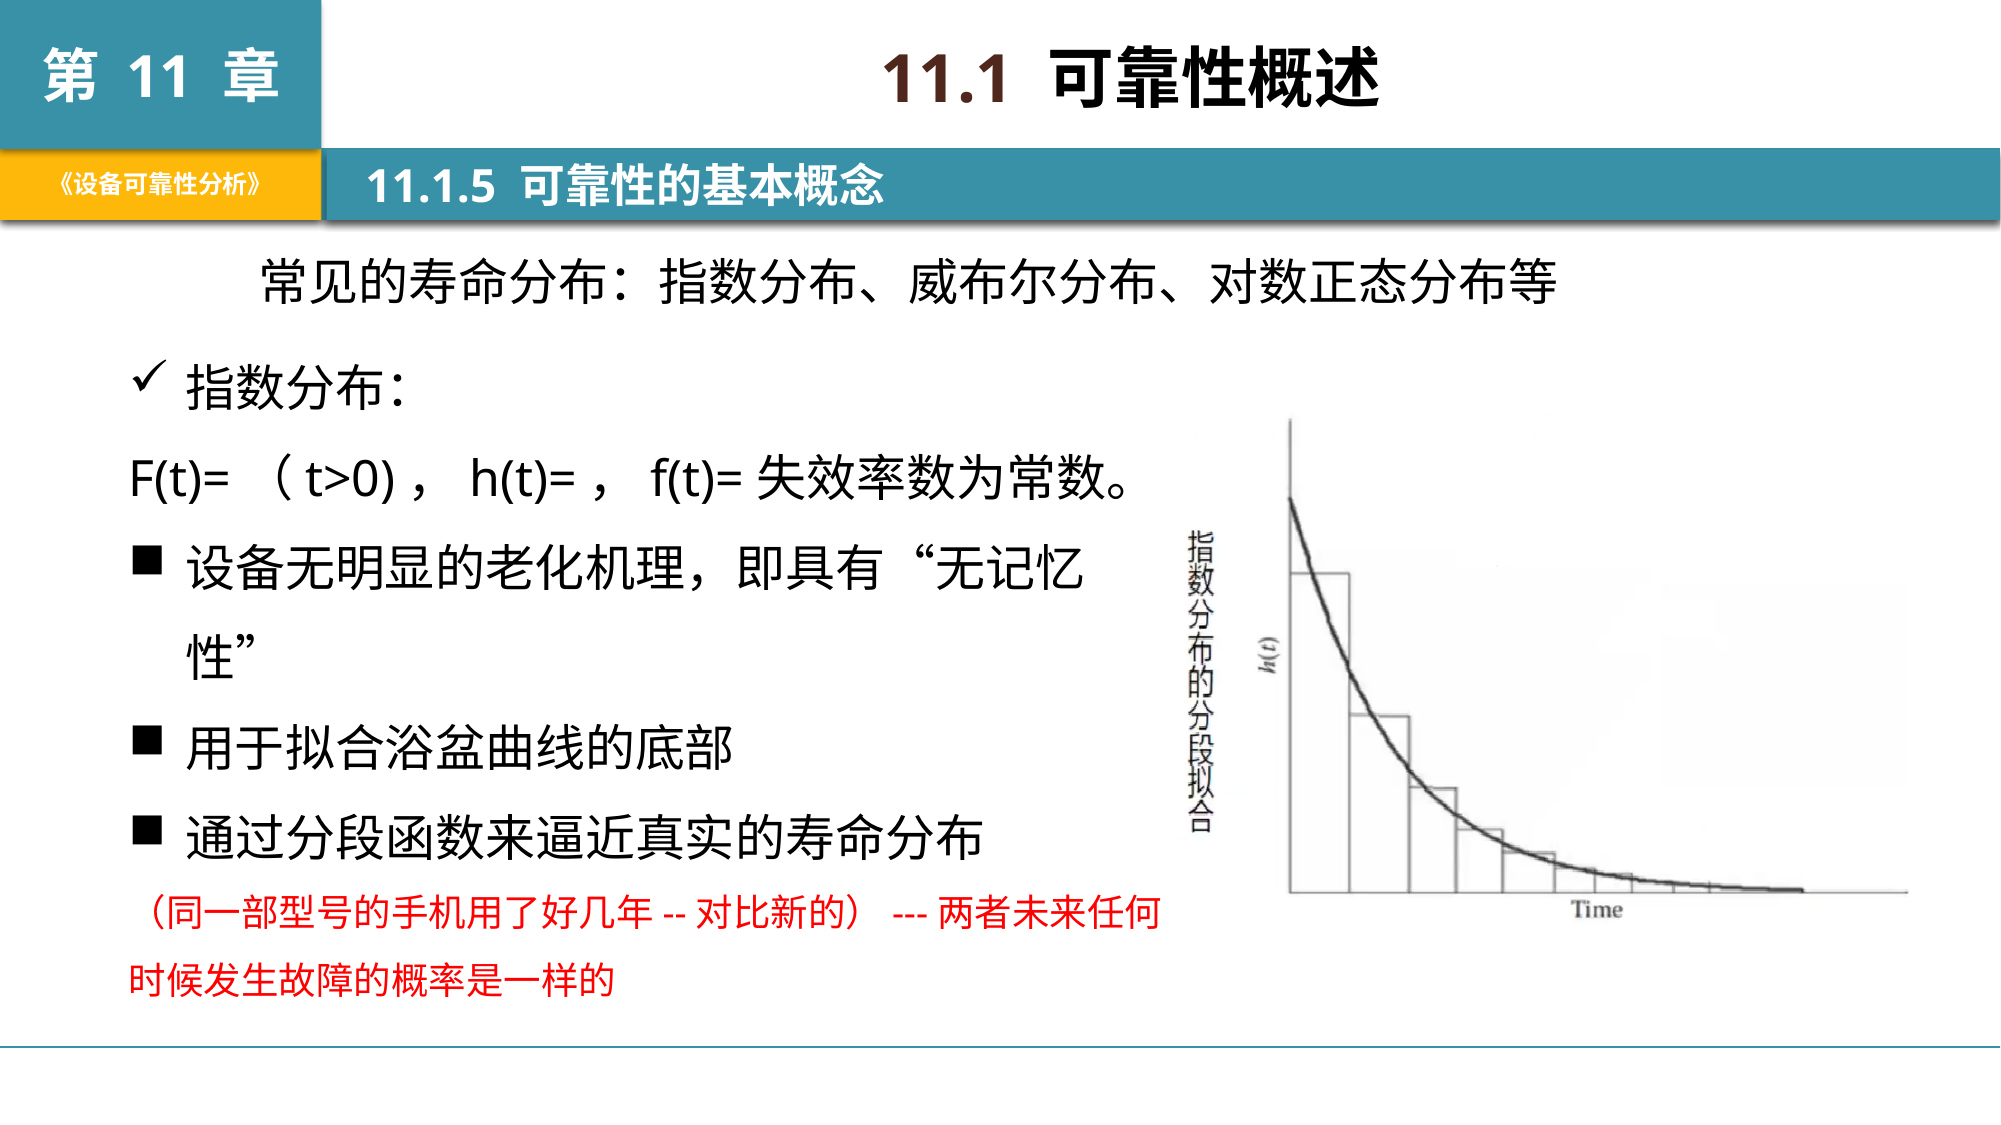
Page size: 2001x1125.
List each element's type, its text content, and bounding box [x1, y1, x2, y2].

text_box 11.1 可靠性概述 [345, 28, 1917, 150]
picture [1178, 408, 1917, 928]
text_box 11.1.5 可靠性的基本概念 [323, 145, 2000, 224]
text_box 常见的寿命分布：指数分布、威布尔分布、对数正态分布等 [244, 250, 1698, 319]
